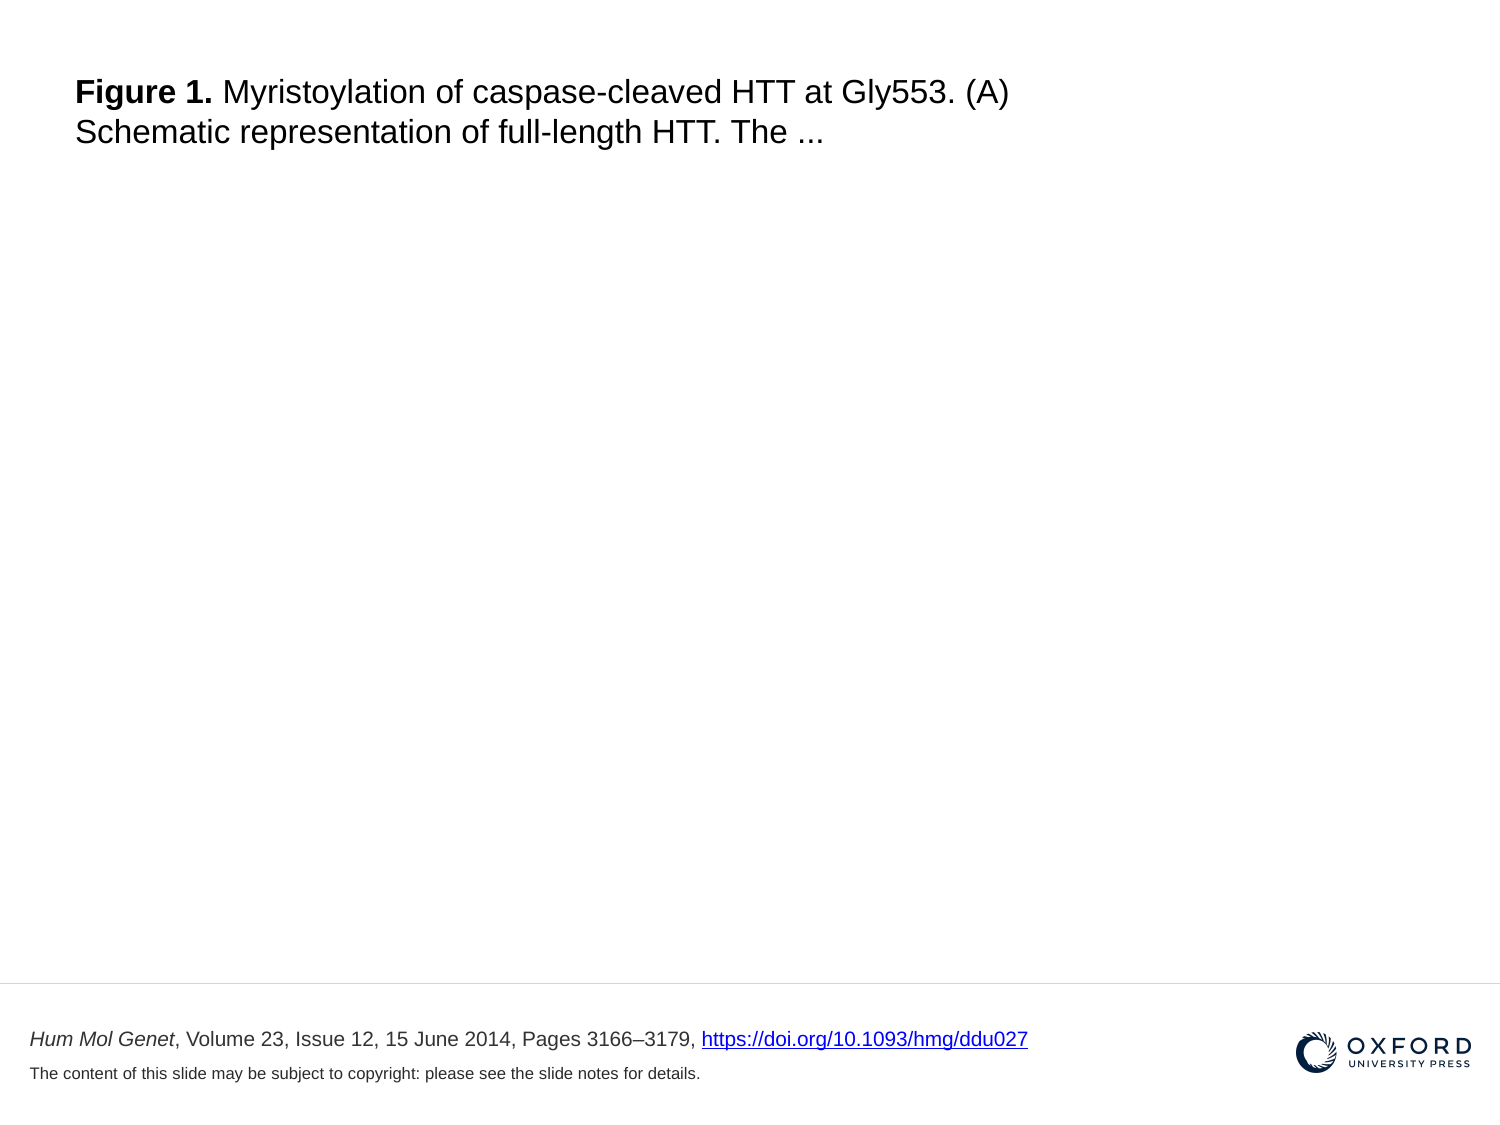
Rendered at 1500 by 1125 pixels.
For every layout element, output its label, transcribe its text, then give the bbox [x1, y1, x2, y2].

picture [1296, 1032, 1471, 1073]
title Figure 1. Myristoylation of caspase-cleaved HTT at Gly553. (A) Schematic representation of full-length HTT. The ... [75, 69, 1078, 171]
footer Hum Mol Genet, Volume 23, Issue 12, 15 June 2014, Pages 3166–3179, https://doi.org/10.1093/hmg/ddu027 The content of this slide may be subject to copyright: please see the slide notes for details. [0, 983, 1260, 1125]
